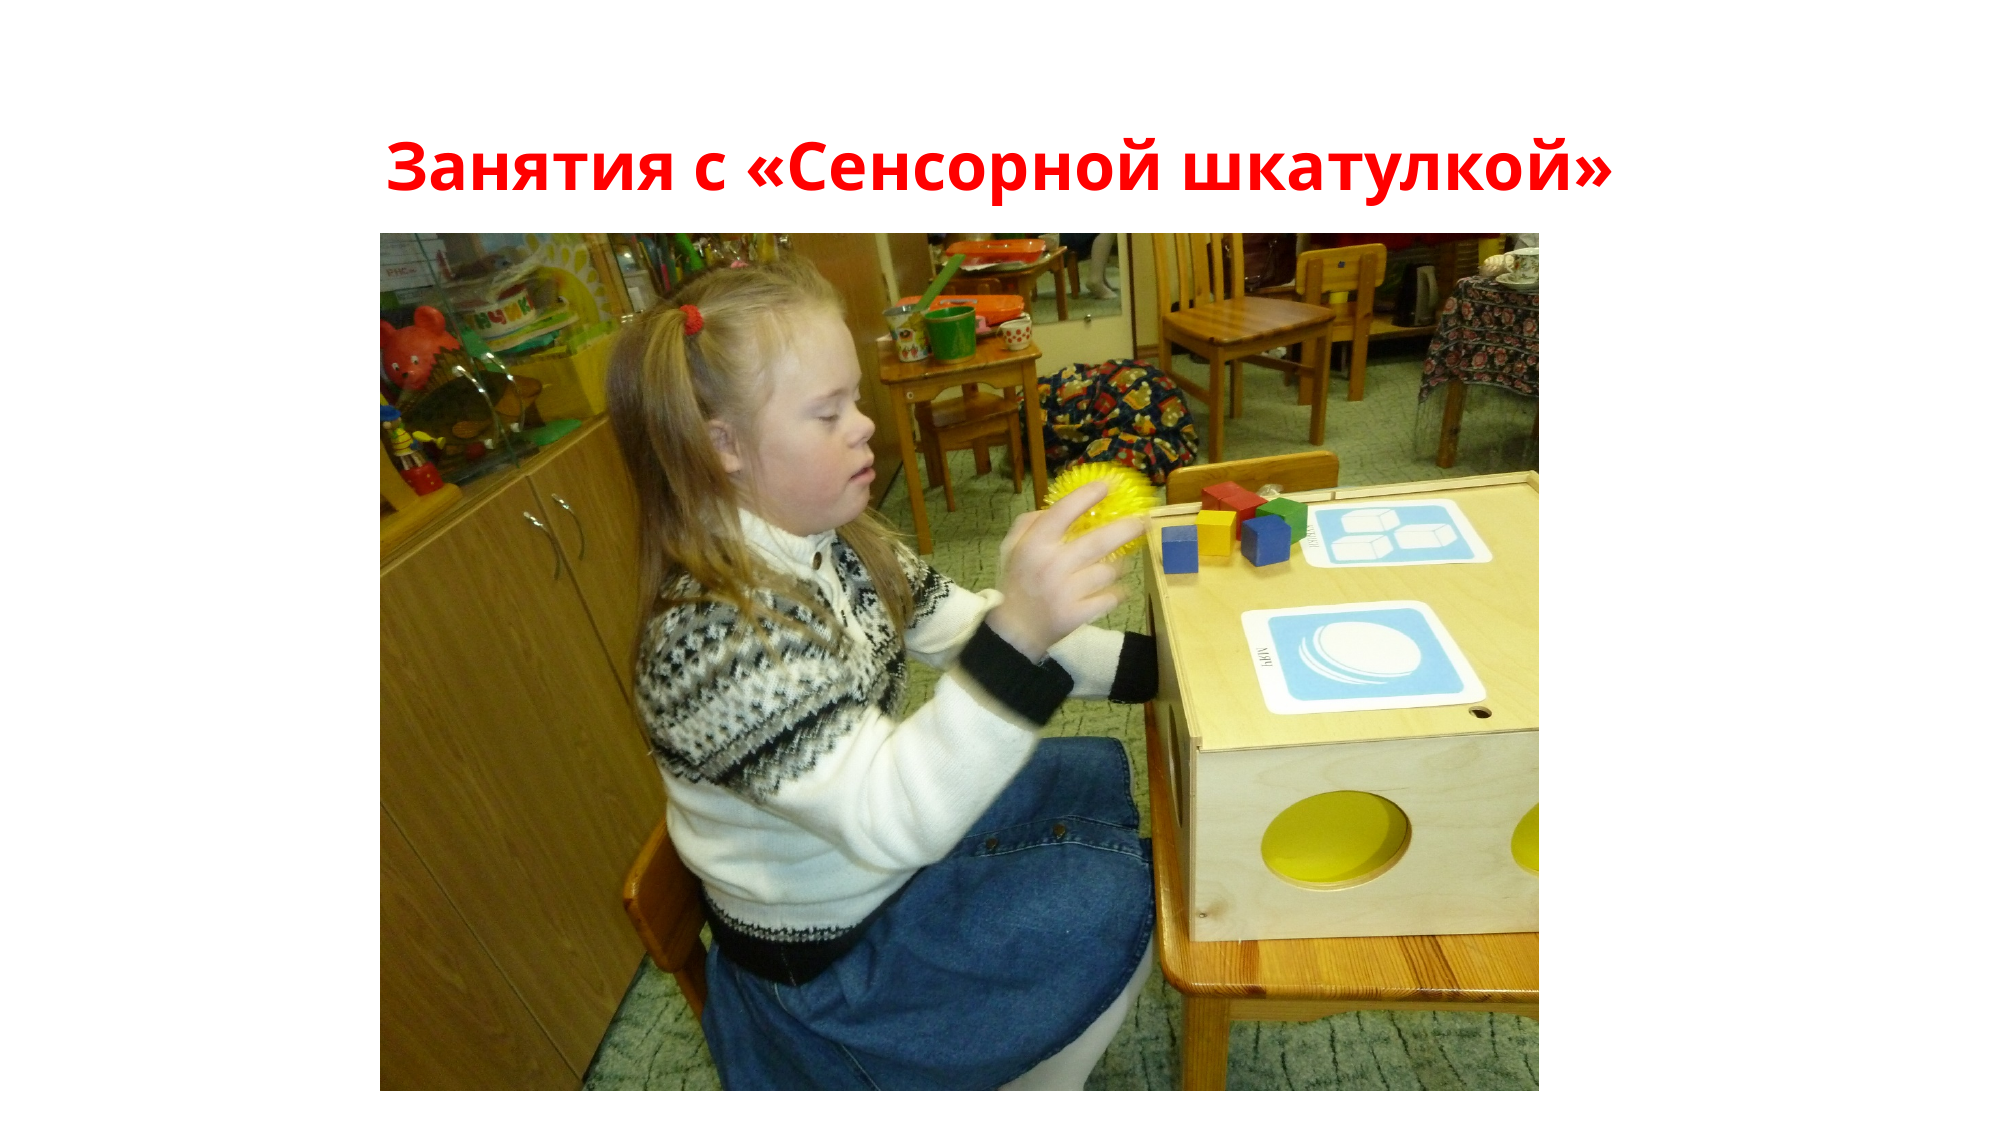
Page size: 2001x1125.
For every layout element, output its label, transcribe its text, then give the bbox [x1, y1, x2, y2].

title Занятия с «Сенсорной шкатулкой» [137, 59, 1863, 278]
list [380, 233, 1539, 1091]
